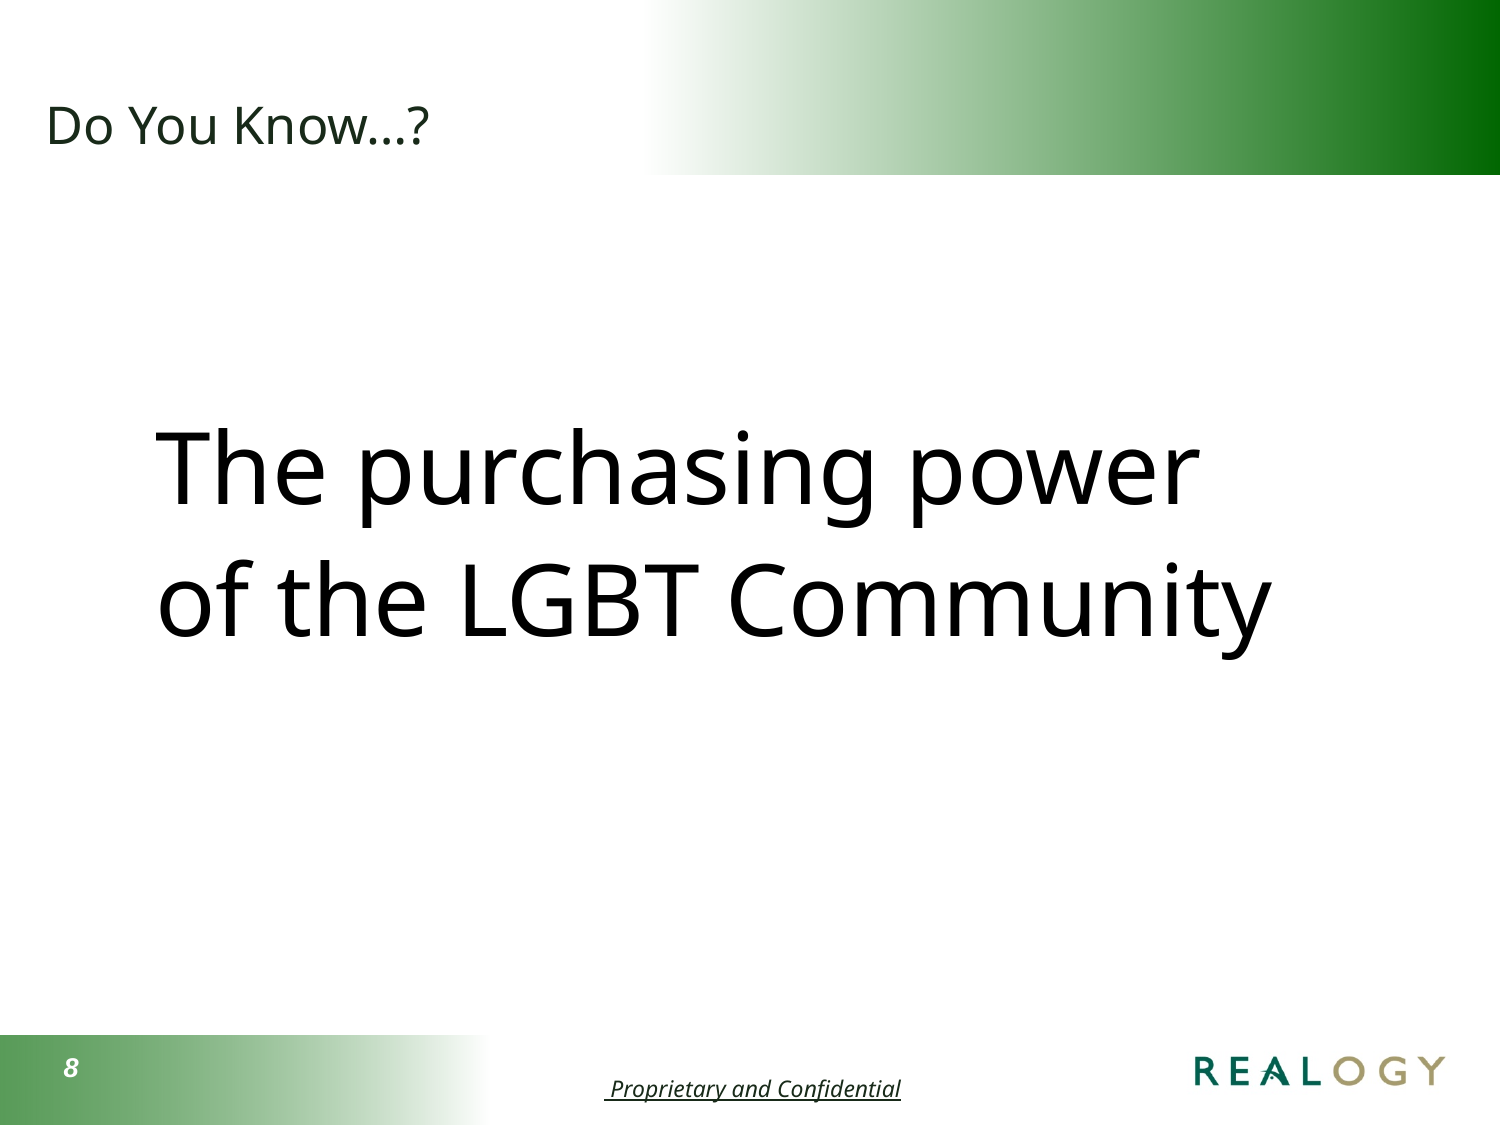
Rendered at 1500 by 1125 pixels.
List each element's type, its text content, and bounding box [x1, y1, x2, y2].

picture [1181, 1047, 1455, 1095]
list The purchasing power of the LGBT Community [141, 196, 1300, 892]
slide_number 8 [49, 1051, 141, 1082]
title Do You Know…? [45, 65, 1432, 156]
